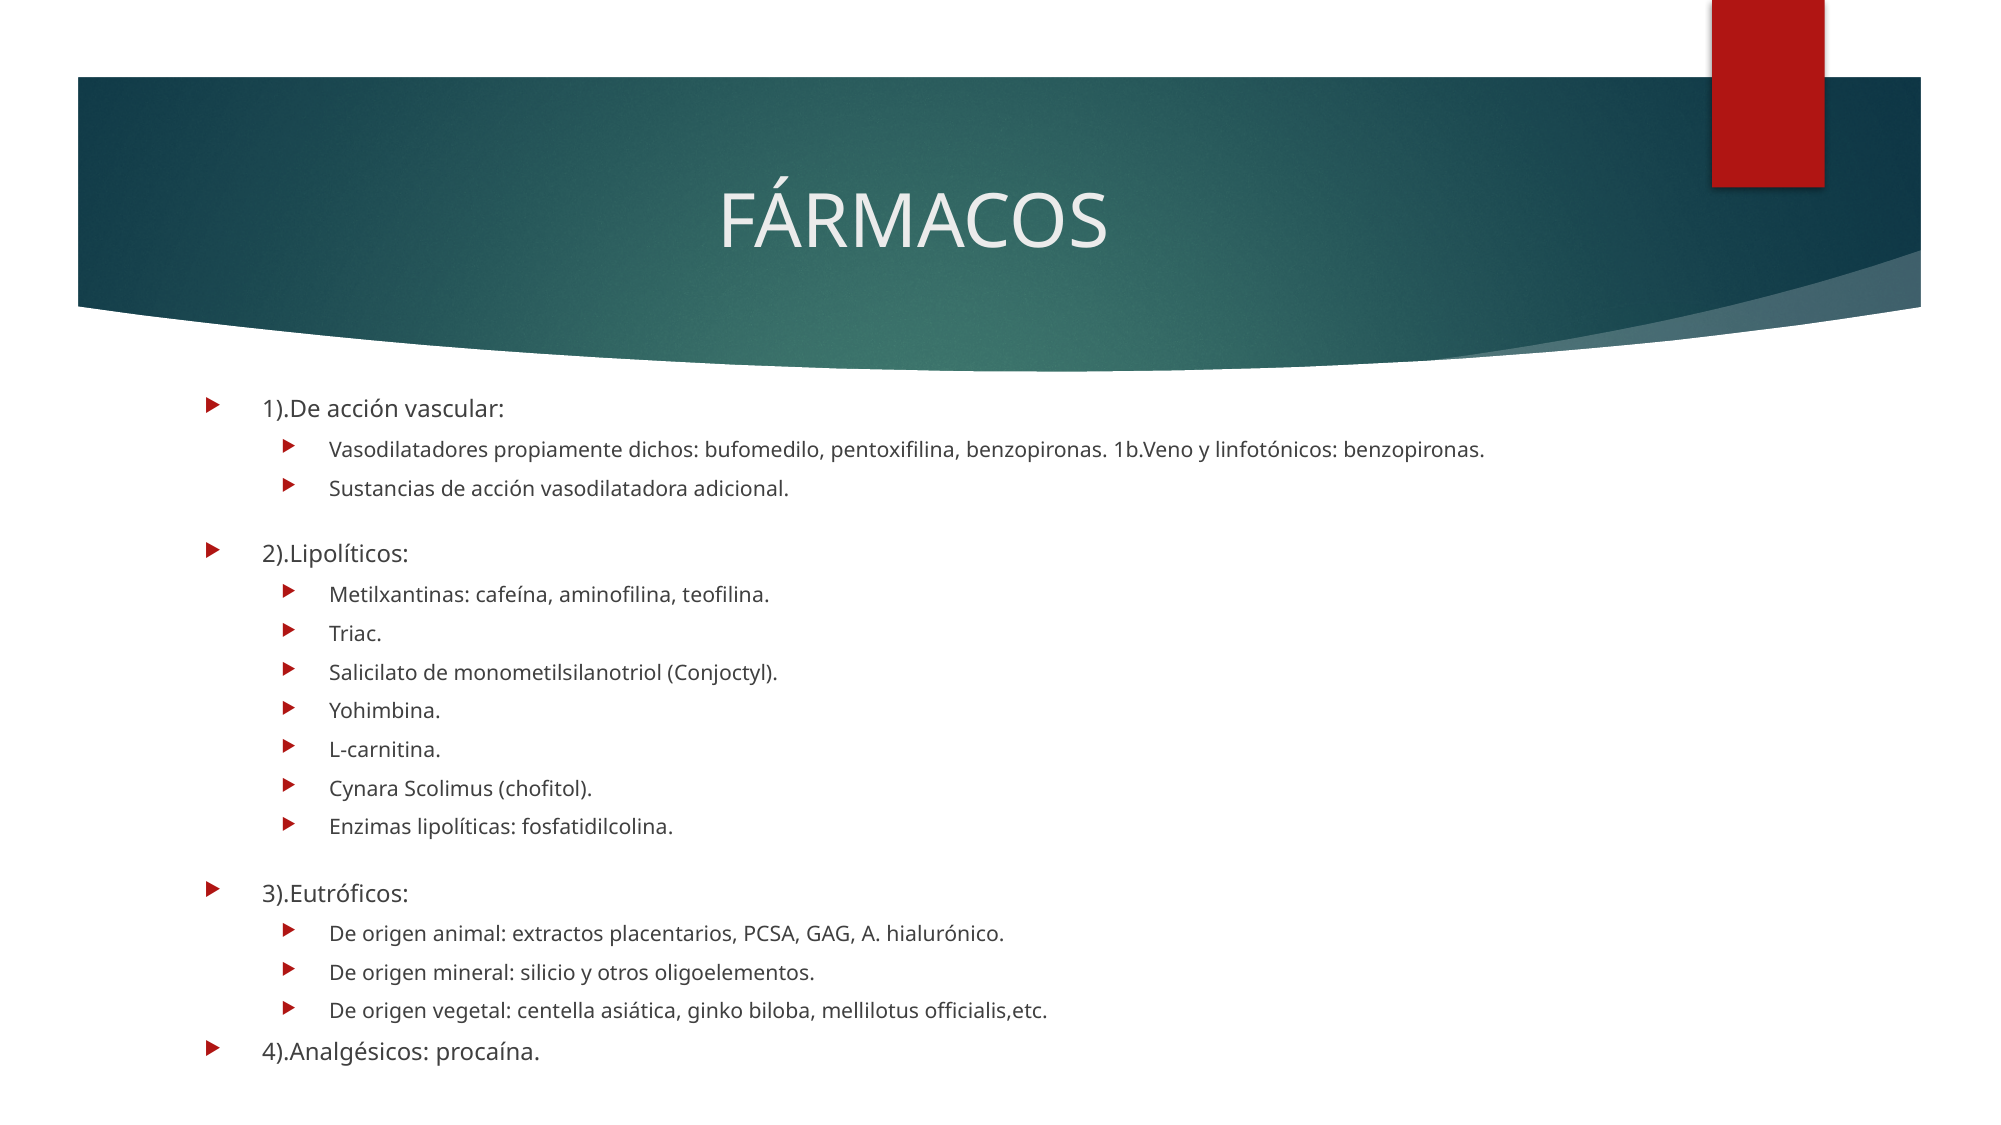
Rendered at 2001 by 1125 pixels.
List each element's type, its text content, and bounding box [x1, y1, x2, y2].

title FÁRMACOS [189, 159, 1638, 276]
list 1).De acción vascular: Vasodilatadores propiamente dichos: bufomedilo, pentoxifilina, benzopironas. 1b.Veno y linfotónicos: benzopironas. Sustancias de acción vasodilatadora adicional. 2).Lipolíticos: Metilxantinas: cafeína, aminofilina, teofilina. Triac. Salicilato de monometilsilanotriol (Conjoctyl). Yohimbina. L-carnitina. Cynara Scolimus (chofitol). Enzimas lipolíticas: fosfatidilcolina. 3).Eutróficos: De origen animal: extractos placentarios, PCSA, GAG, A. hialurónico. De origen mineral: silicio y otros oligoelementos. De origen vegetal: centella asiática, ginko biloba, mellilotus officialis,etc. 4).Analgésicos: procaína. [189, 386, 1798, 1108]
